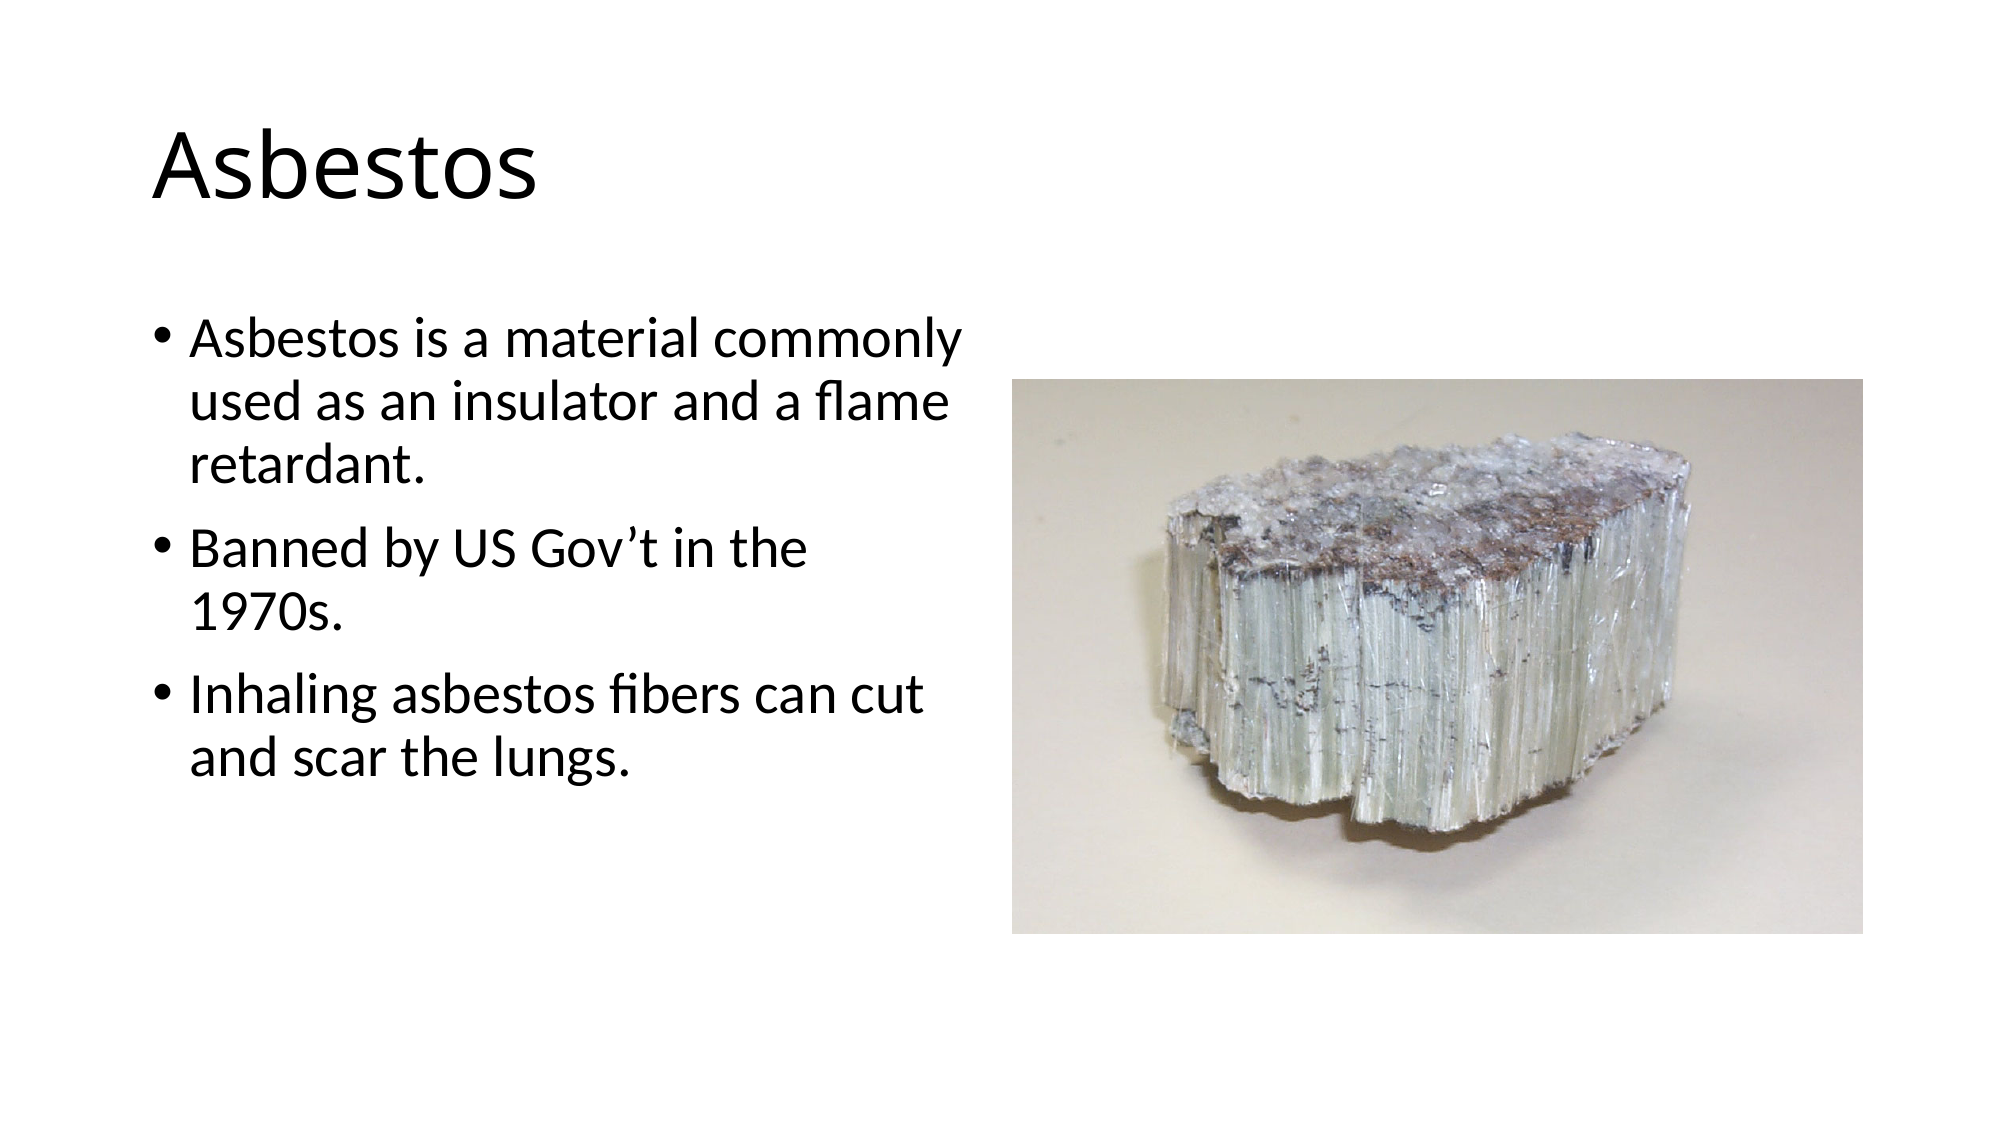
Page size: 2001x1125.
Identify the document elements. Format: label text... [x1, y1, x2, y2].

title Asbestos [137, 59, 1863, 278]
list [1012, 379, 1863, 934]
list Asbestos is a material commonly used as an insulator and a flame retardant. Banned by US Gov’t in the 1970s. Inhaling asbestos fibers can cut and scar the lungs. [137, 299, 988, 1014]
